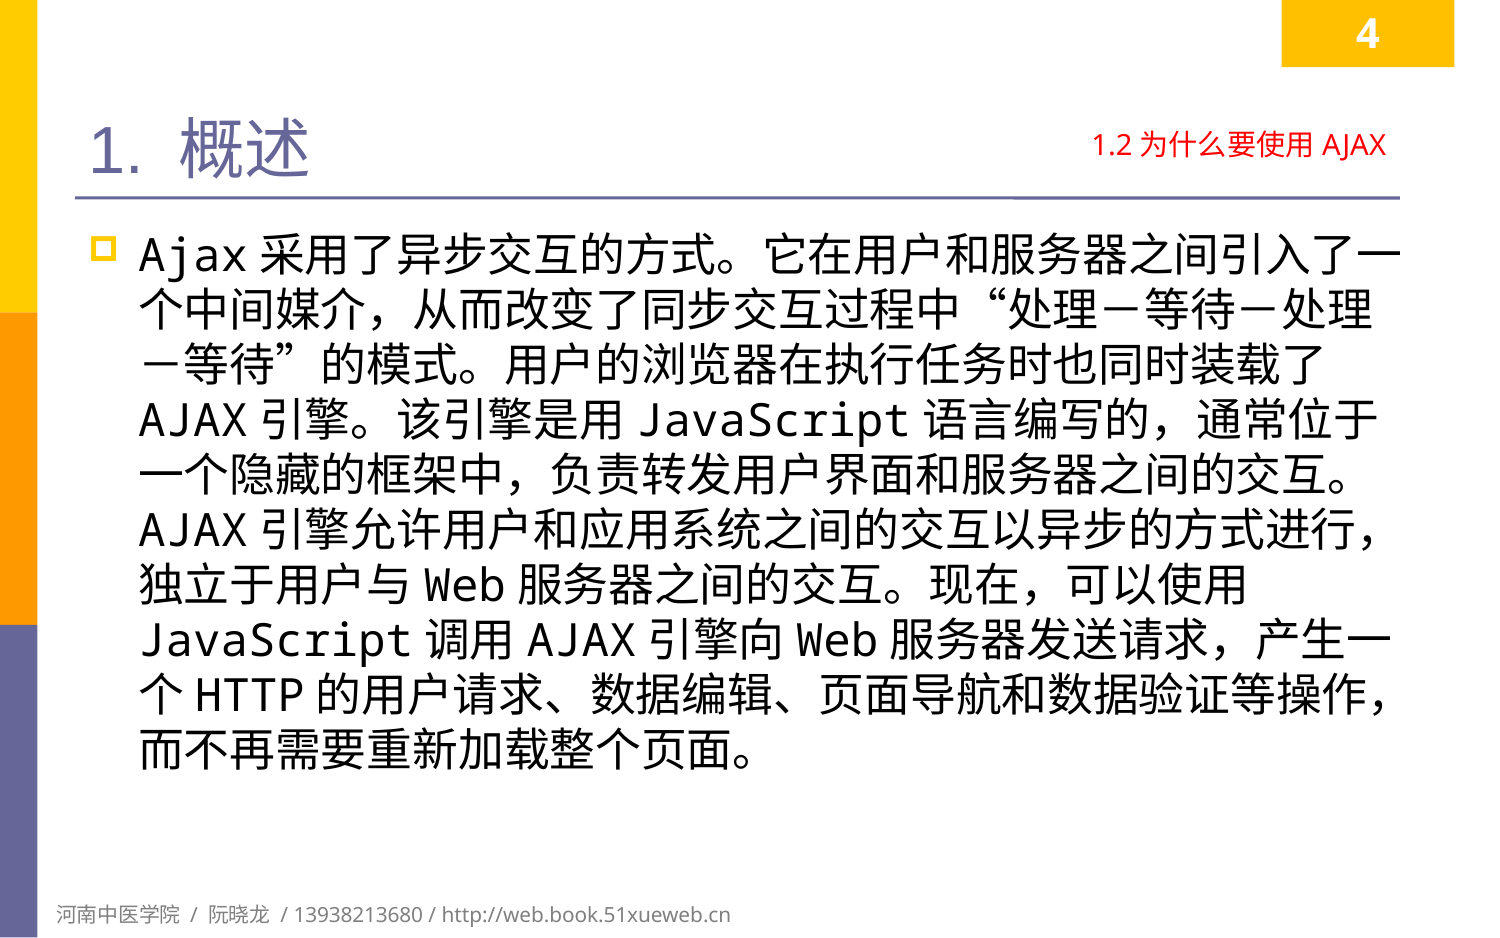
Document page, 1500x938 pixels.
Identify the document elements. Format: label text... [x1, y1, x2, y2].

list 1.2为什么要使用AJAX [643, 119, 1400, 167]
list Ajax采用了异步交互的方式。它在用户和服务器之间引入了一个中间媒介，从而改变了同步交互过程中“处理－等待－处理－等待”的模式。用户的浏览器在执行任务时也同时装载了AJAX引擎。该引擎是用JavaScript语言编写的，通常位于一个隐藏的框架中，负责转发用户界面和服务器之间的交互。AJAX引擎允许用户和应用系统之间的交互以异步的方式进行，独立于用户与Web服务器之间的交互。现在，可以使用JavaScript调用AJAX引擎向Web服务器发送请求，产生一个HTTP的用户请求、数据编辑、页面导航和数据验证等操作，而不再需要重新加载整个页面。 [75, 218, 1425, 839]
title 1. 概述 [75, 37, 1425, 194]
slide_number 4 [1281, 0, 1455, 68]
